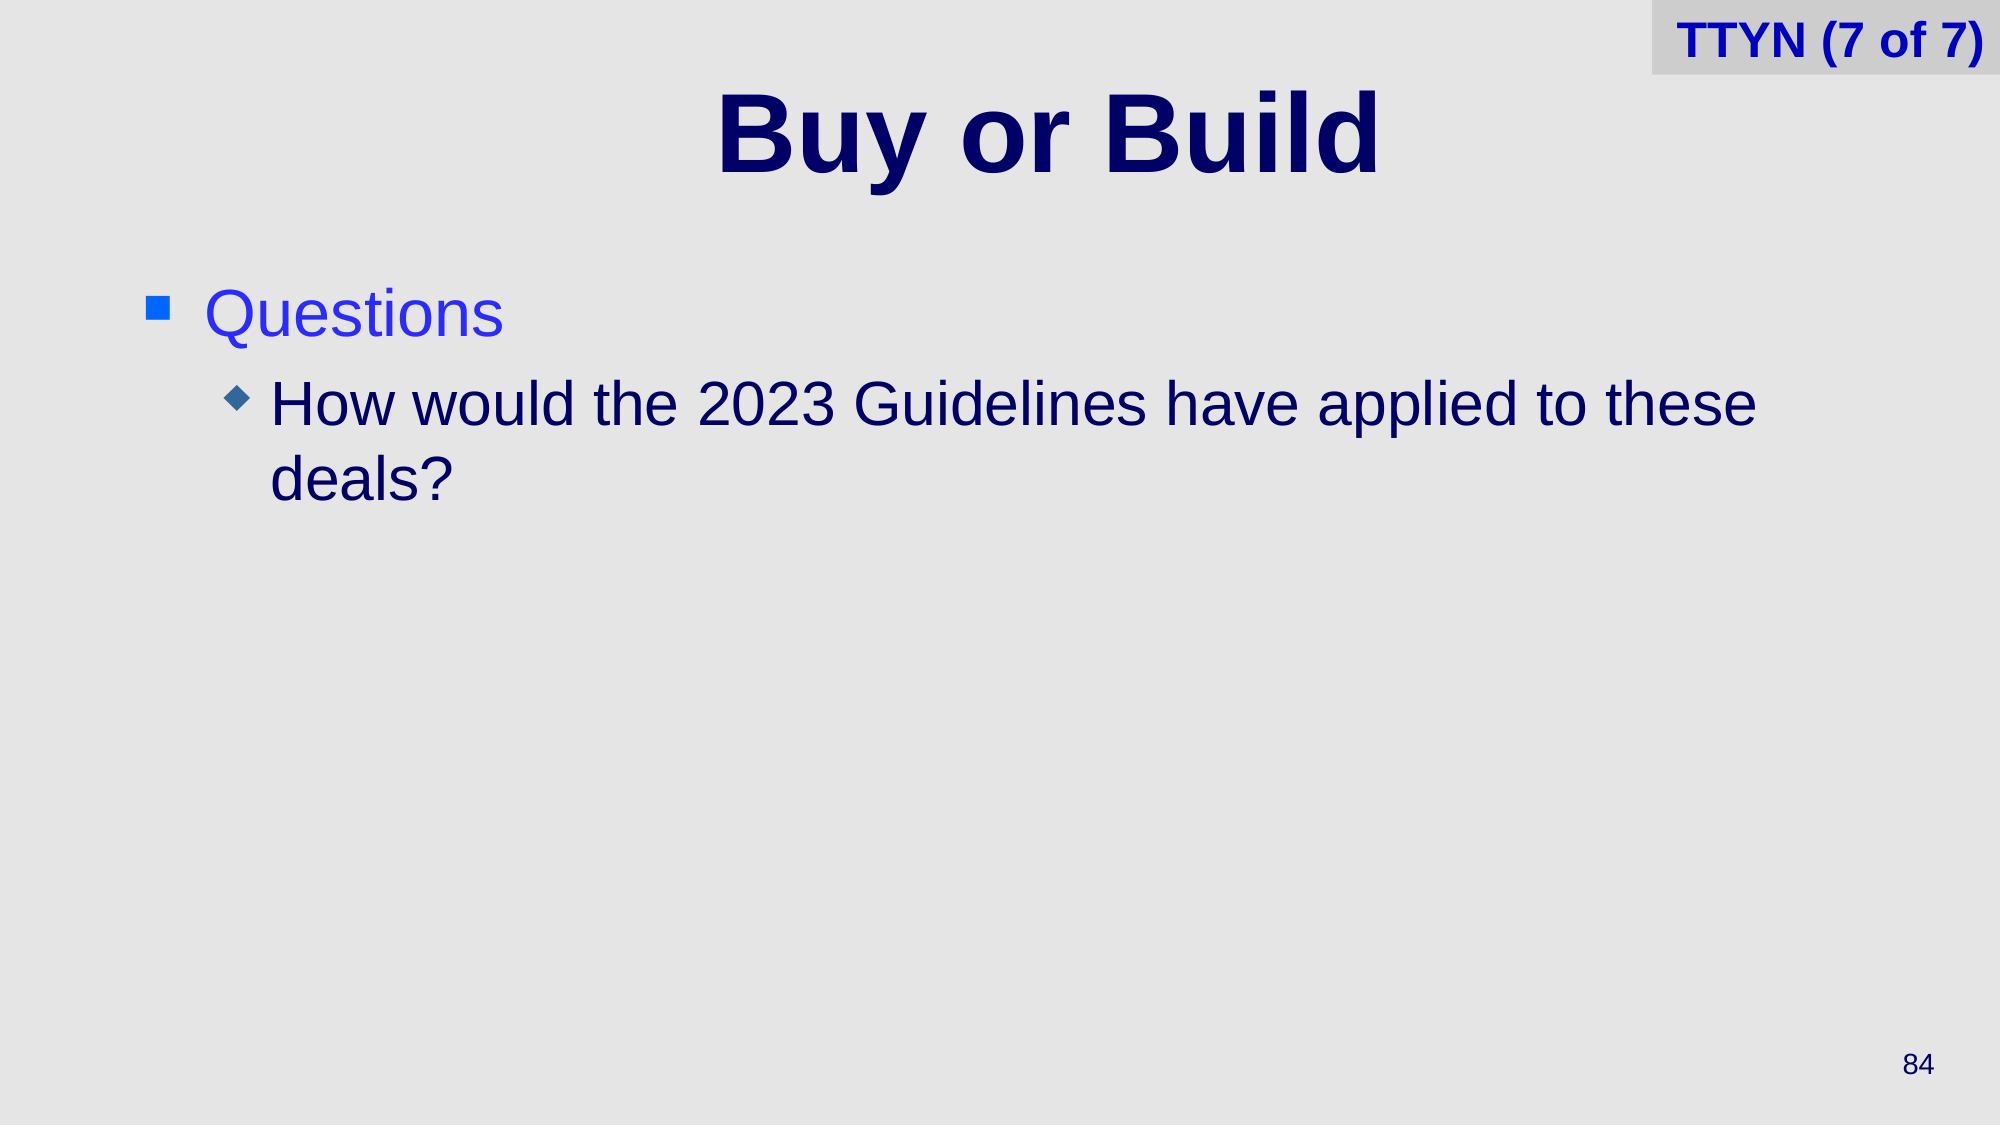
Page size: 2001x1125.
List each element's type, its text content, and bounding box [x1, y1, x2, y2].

text_box TTYN (7 of 7) [1652, 0, 2000, 75]
list Questions How would the 2023 Guidelines have applied to these deals? [133, 262, 1967, 938]
slide_number 84 [1533, 1024, 1951, 1101]
title Buy or Build [133, 50, 1967, 238]
